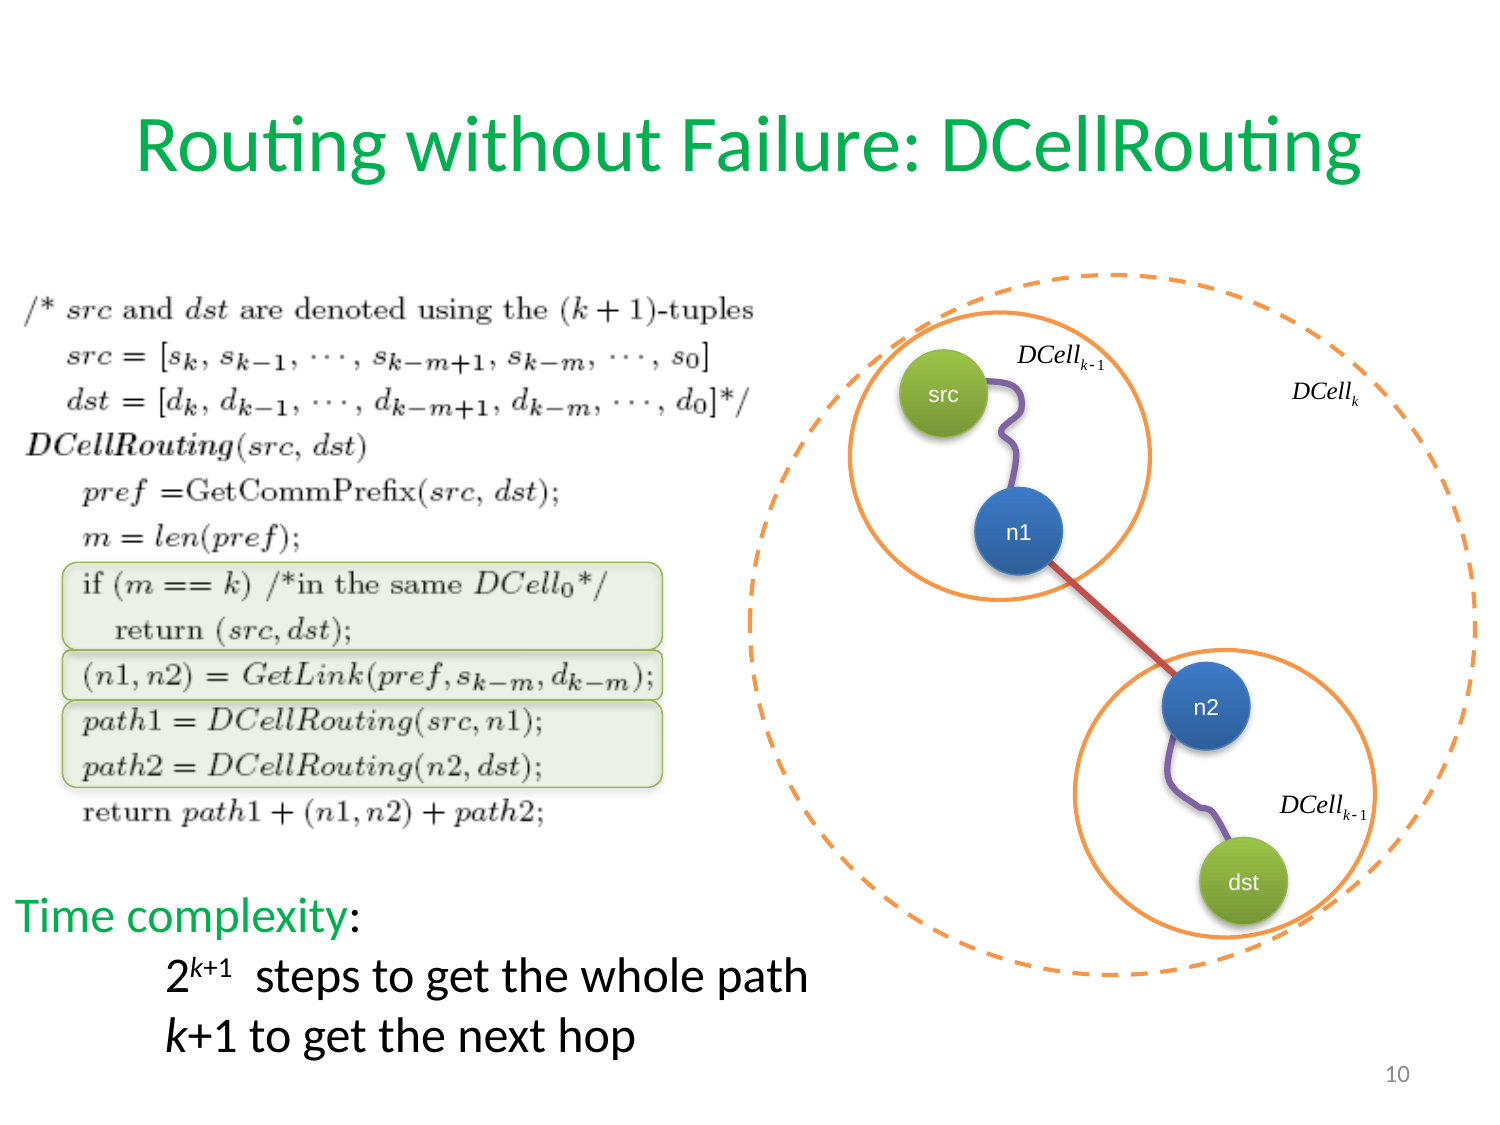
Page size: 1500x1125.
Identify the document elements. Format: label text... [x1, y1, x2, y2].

text_box n2 [1161, 661, 1251, 751]
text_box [1012, 337, 1110, 378]
text_box dst [1199, 836, 1289, 926]
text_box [1055, 555, 1170, 682]
text_box src [899, 349, 989, 439]
text_box [963, 378, 1025, 502]
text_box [1274, 787, 1373, 828]
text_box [1287, 374, 1365, 413]
text_box [1164, 742, 1231, 839]
slide_number 10 [1074, 1042, 1425, 1103]
title Routing without Failure: DCellRouting [75, 45, 1425, 233]
text_box [847, 310, 1085, 603]
text_box [1072, 647, 1378, 940]
picture [0, 274, 844, 851]
text_box [1012, 359, 1153, 554]
text_box Time complexity: 2k+1 steps to get the whole path k+1 to get the next hop [0, 874, 1075, 1070]
text_box n1 [974, 486, 1064, 576]
text_box [840, 272, 1478, 978]
